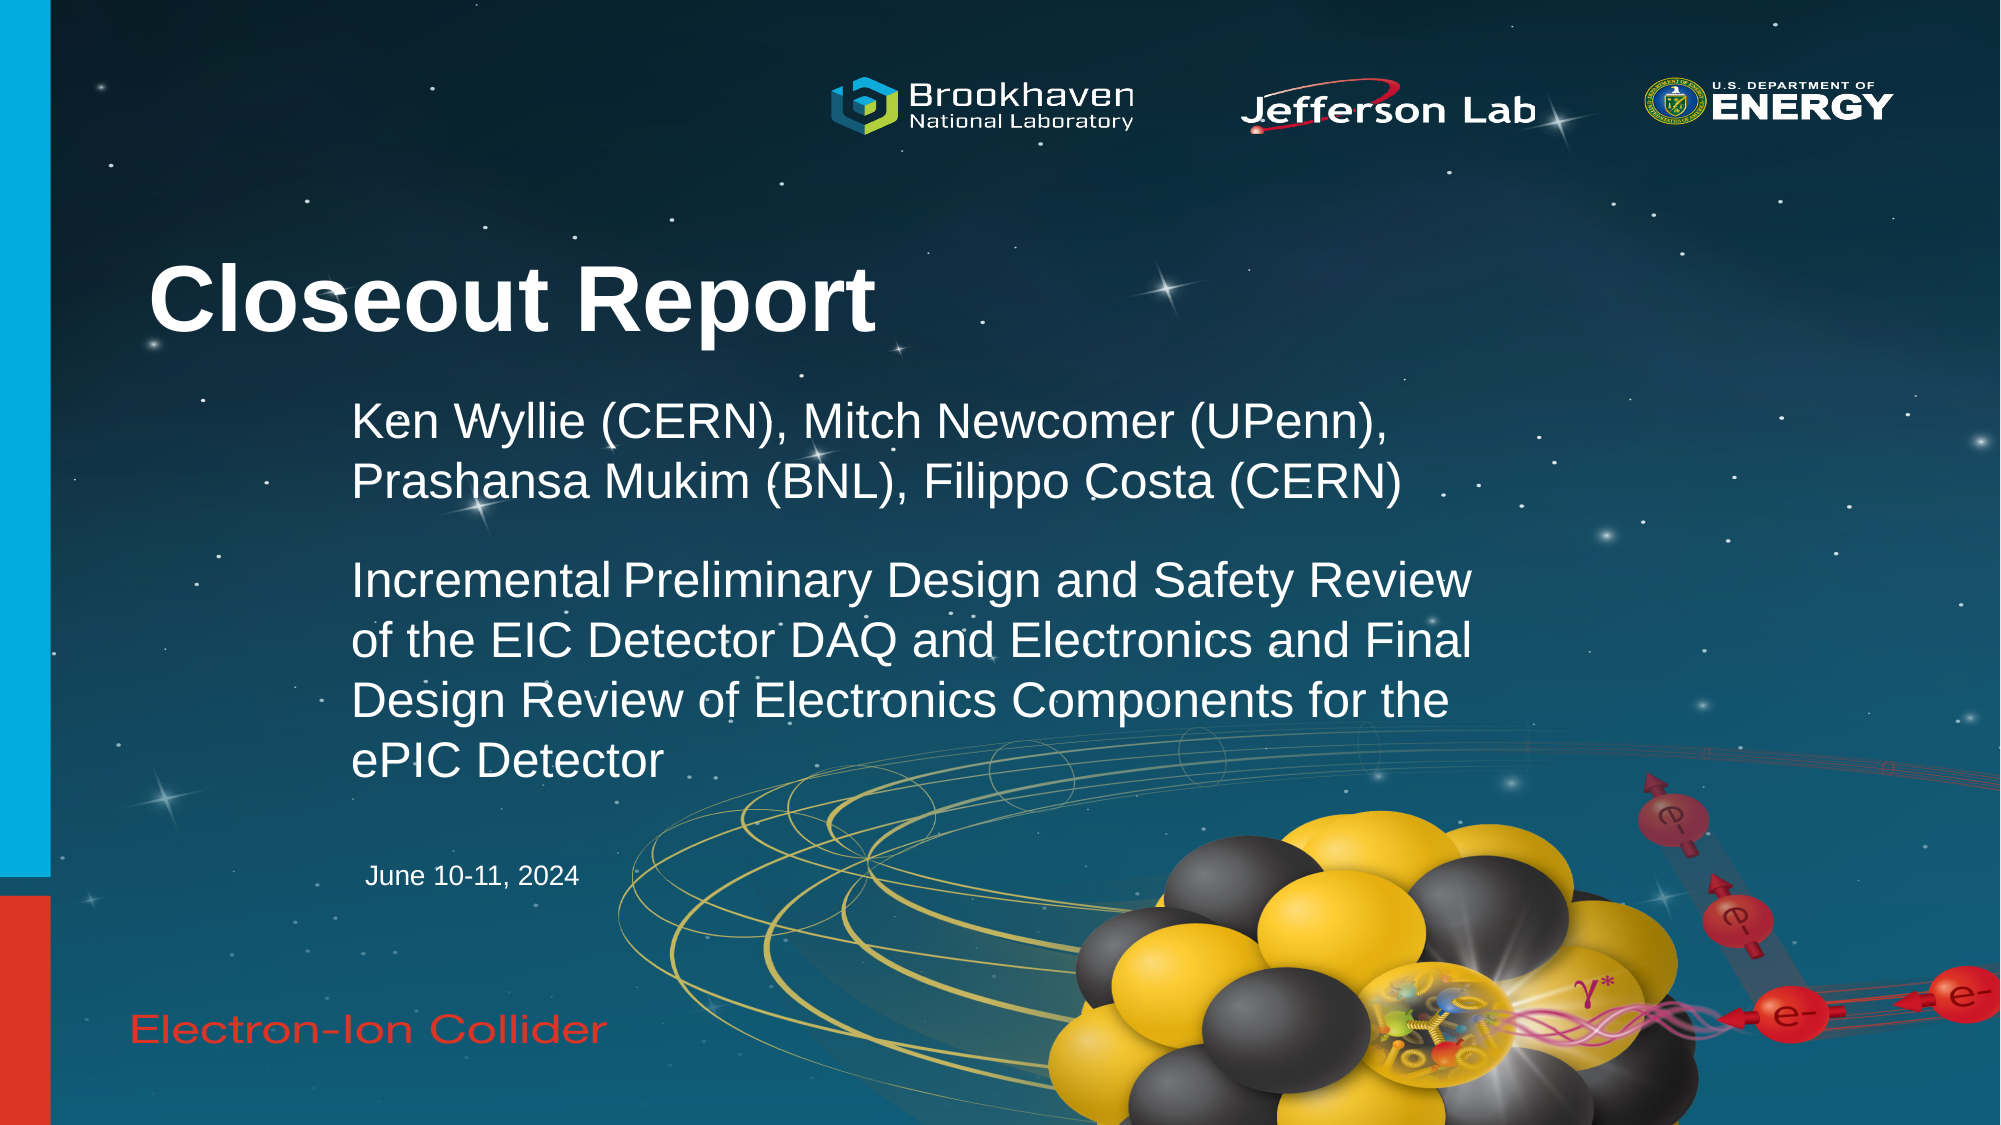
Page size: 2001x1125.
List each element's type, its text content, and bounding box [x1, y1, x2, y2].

subtitle June 10-11, 2024 [350, 850, 1622, 928]
list Ken Wyllie (CERN), Mitch Newcomer (UPenn), Prashansa Mukim (BNL), Filippo Costa (CERN) [336, 380, 1485, 511]
text_box Incremental Preliminary Design and Safety Review of the EIC Detector DAQ and Electronics and Final Design Review of Electronics Components for the ePIC Detector [336, 540, 1507, 796]
title Closeout Report [133, 243, 1829, 563]
picture [0, 0, 2001, 1125]
